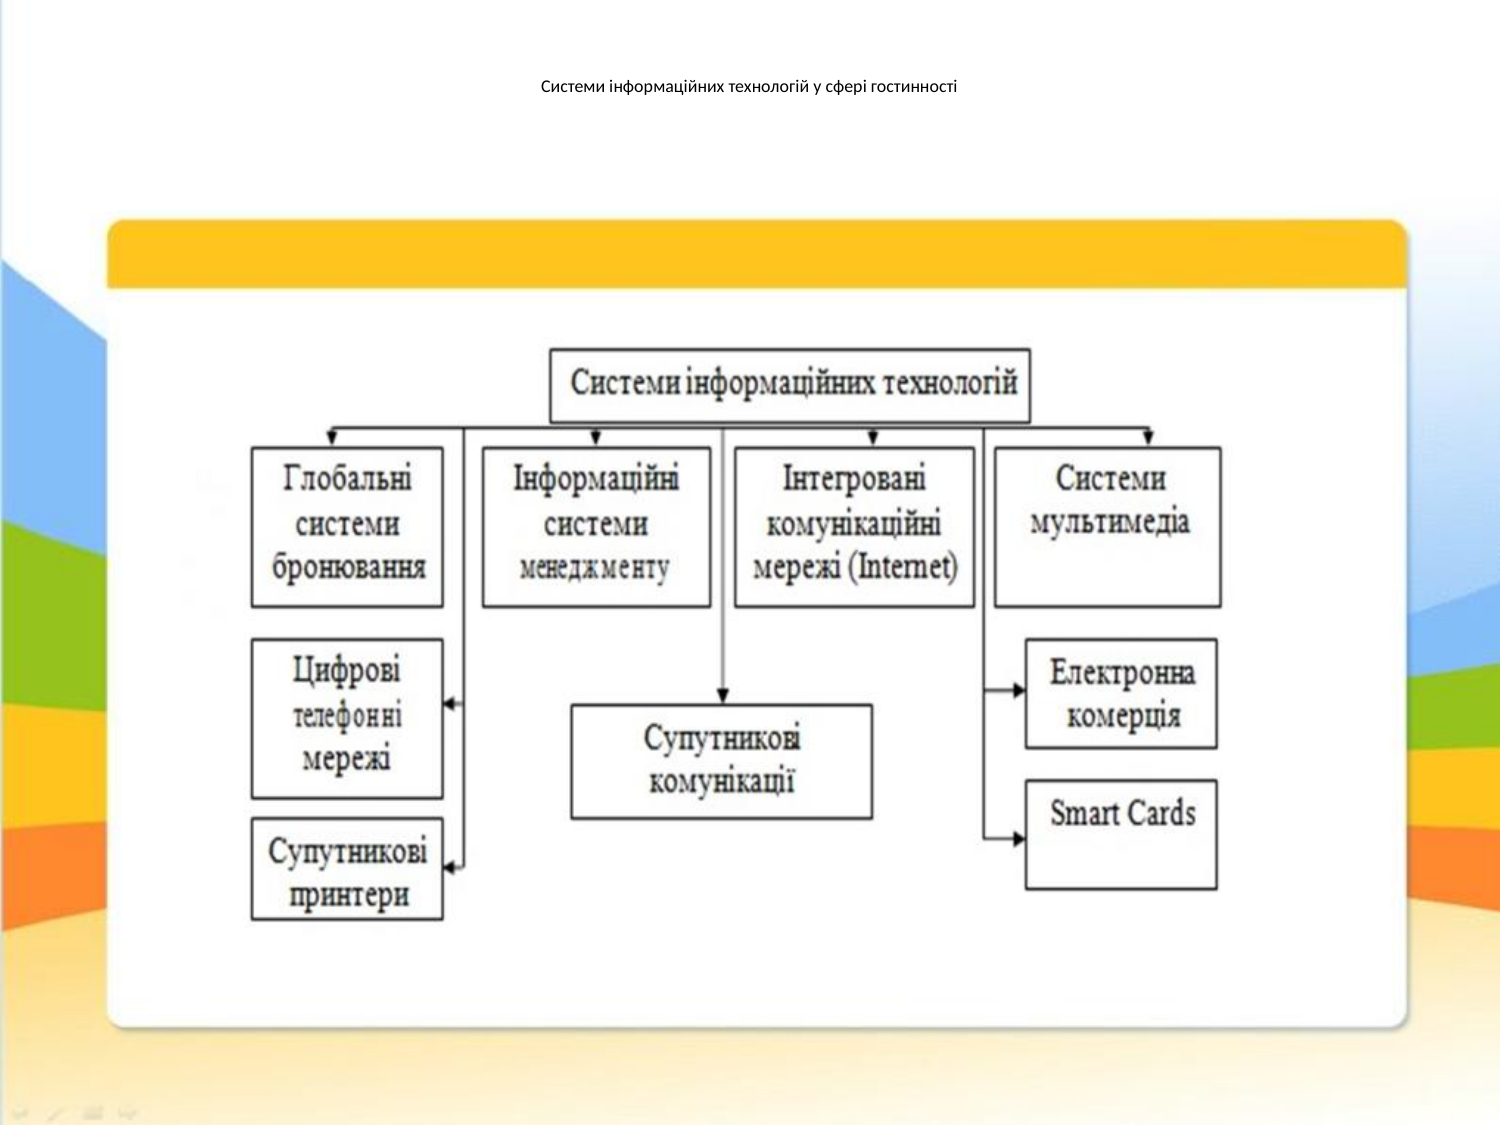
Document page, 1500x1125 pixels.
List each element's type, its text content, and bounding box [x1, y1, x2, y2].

title Системи інформаційних технологій у сфері гостинності [75, 45, 1425, 126]
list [232, 326, 1268, 941]
picture [0, 0, 1500, 1125]
